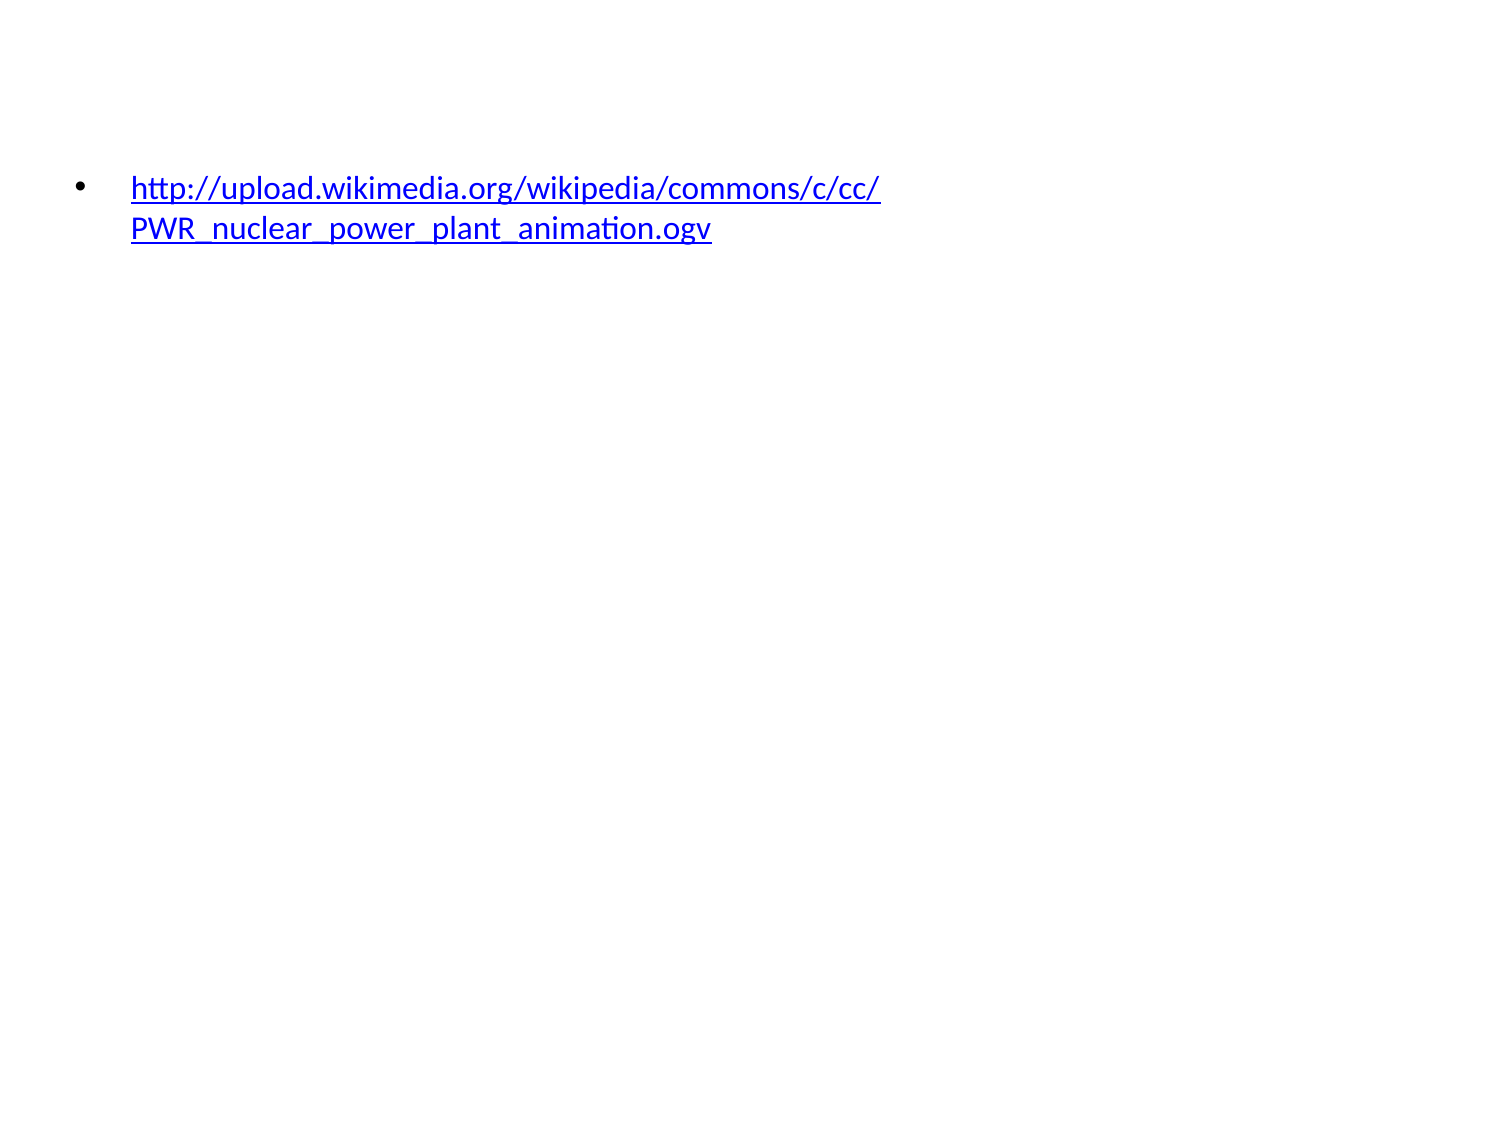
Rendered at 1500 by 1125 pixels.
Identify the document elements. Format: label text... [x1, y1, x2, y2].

list http://upload.wikimedia.org/wikipedia/commons/c/cc/PWR_nuclear_power_plant_animation.ogv [59, 158, 1410, 902]
